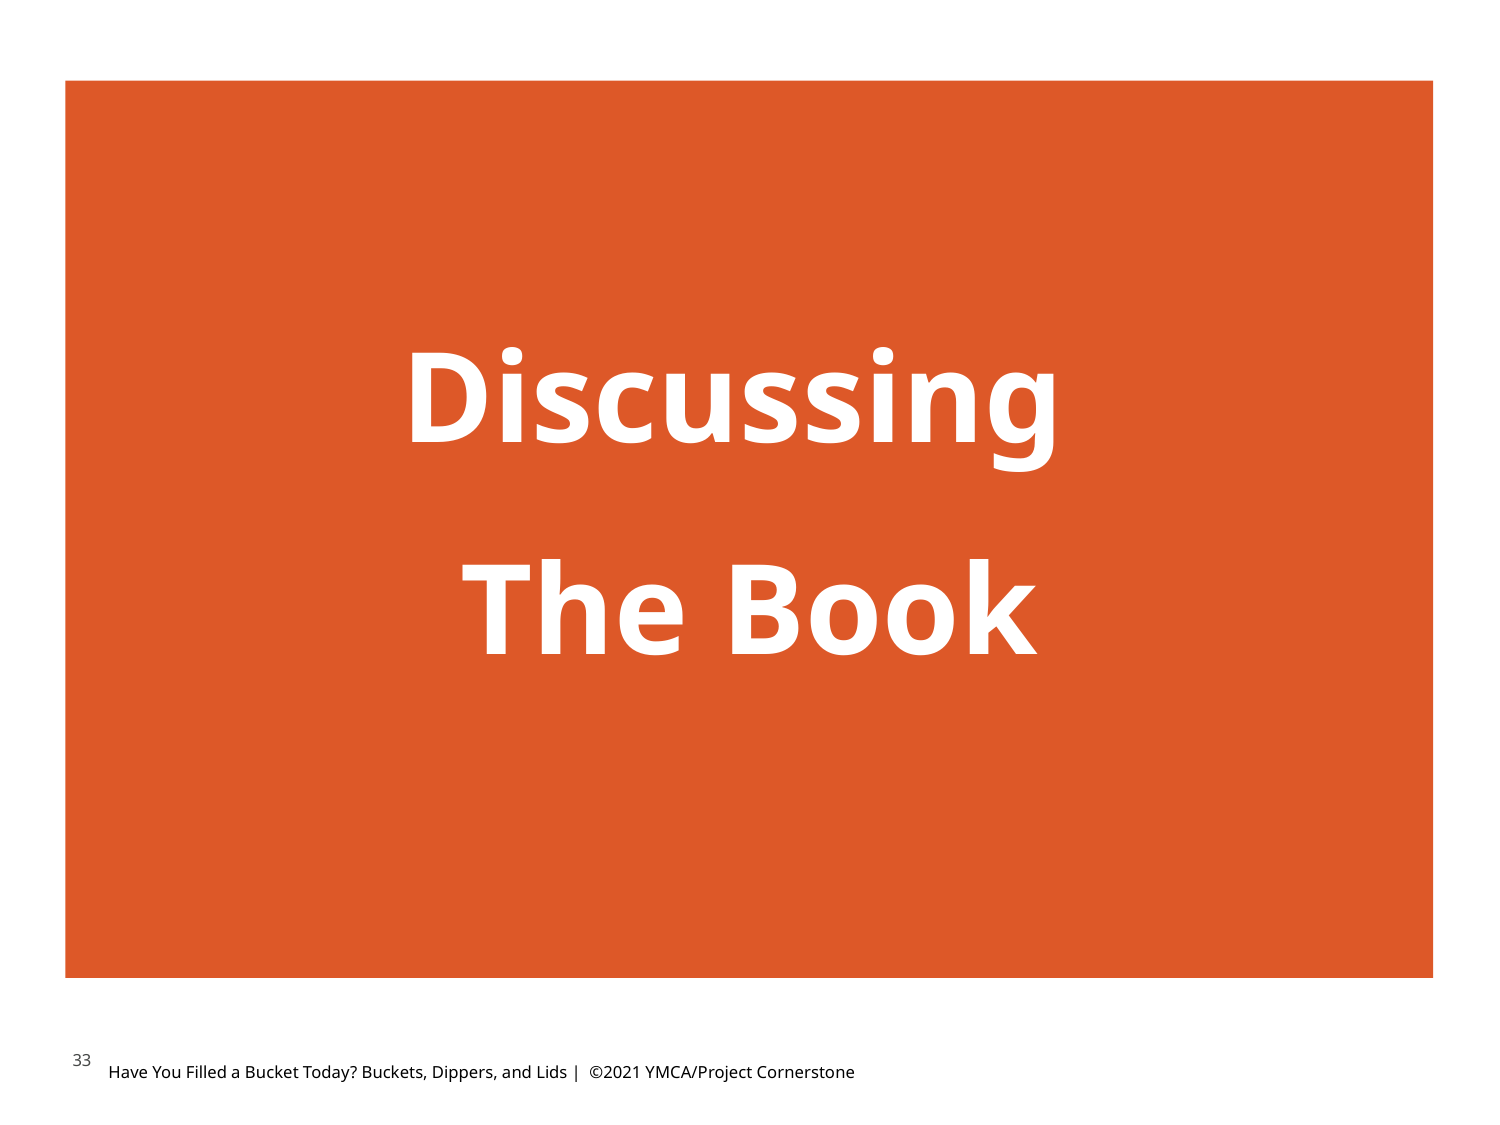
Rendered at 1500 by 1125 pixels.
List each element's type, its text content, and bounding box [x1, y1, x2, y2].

slide_number 33 [57, 1042, 125, 1079]
footer Have You Filled a Bucket Today? Buckets, Dippers, and Lids | ©2021 YMCA/Project Cornerstone [92, 1053, 991, 1091]
list Discussing The Book [64, 80, 1434, 979]
